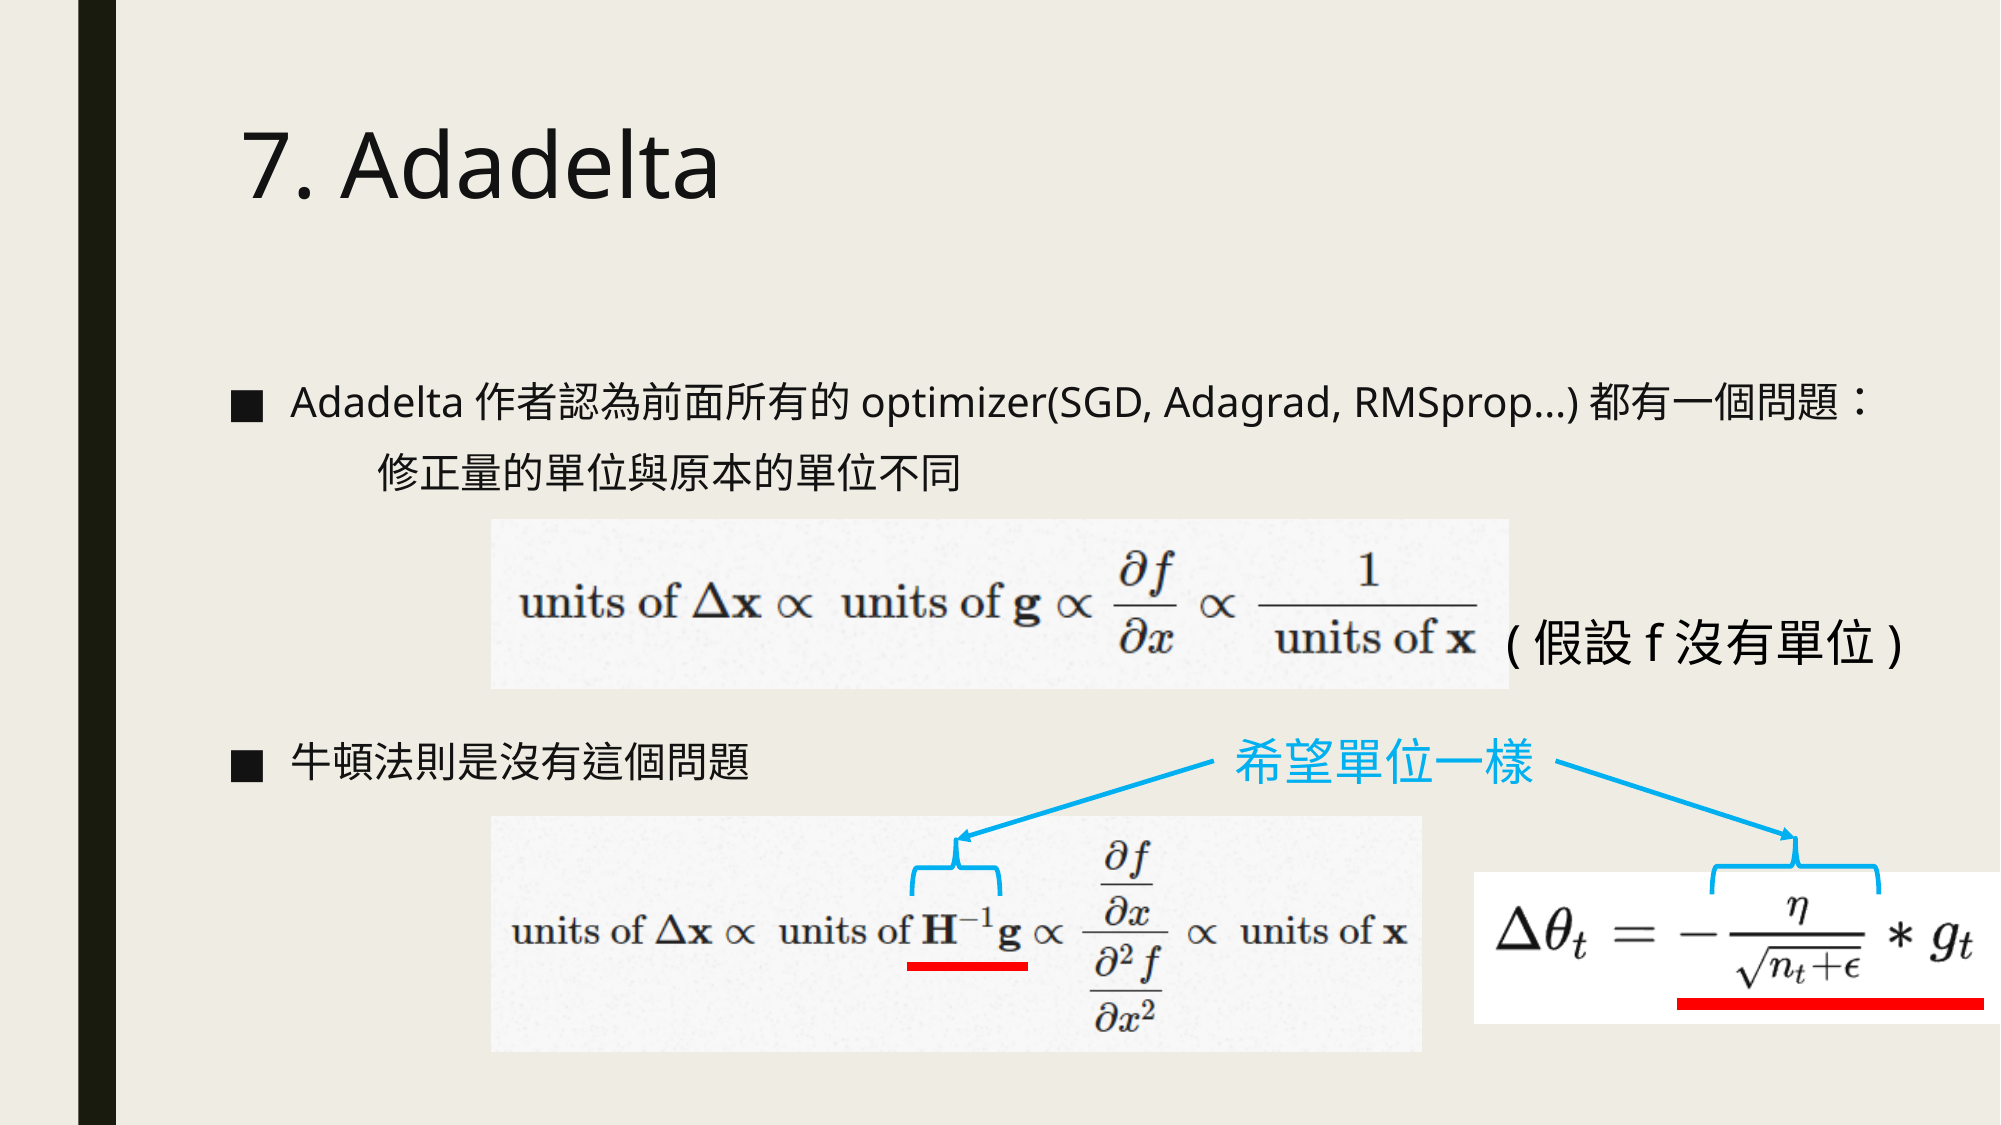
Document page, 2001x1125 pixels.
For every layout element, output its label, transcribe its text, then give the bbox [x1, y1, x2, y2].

picture [491, 816, 1422, 1052]
text_box (假設f沒有單位) [1509, 603, 1939, 679]
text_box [1555, 760, 1796, 839]
list Adadelta作者認為前面所有的optimizer(SGD, Adagrad, RMSprop…)都有一個問題： 修正量的單位與原本的單位不同 牛頓法則是沒有這個問題 [212, 371, 1910, 1095]
picture [491, 519, 1509, 689]
picture [1474, 872, 2000, 1024]
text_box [955, 760, 1214, 840]
text_box 希望單位一樣 [1149, 723, 1620, 799]
text_box [1713, 839, 1878, 872]
title 7. Adadelta [225, 112, 1800, 357]
